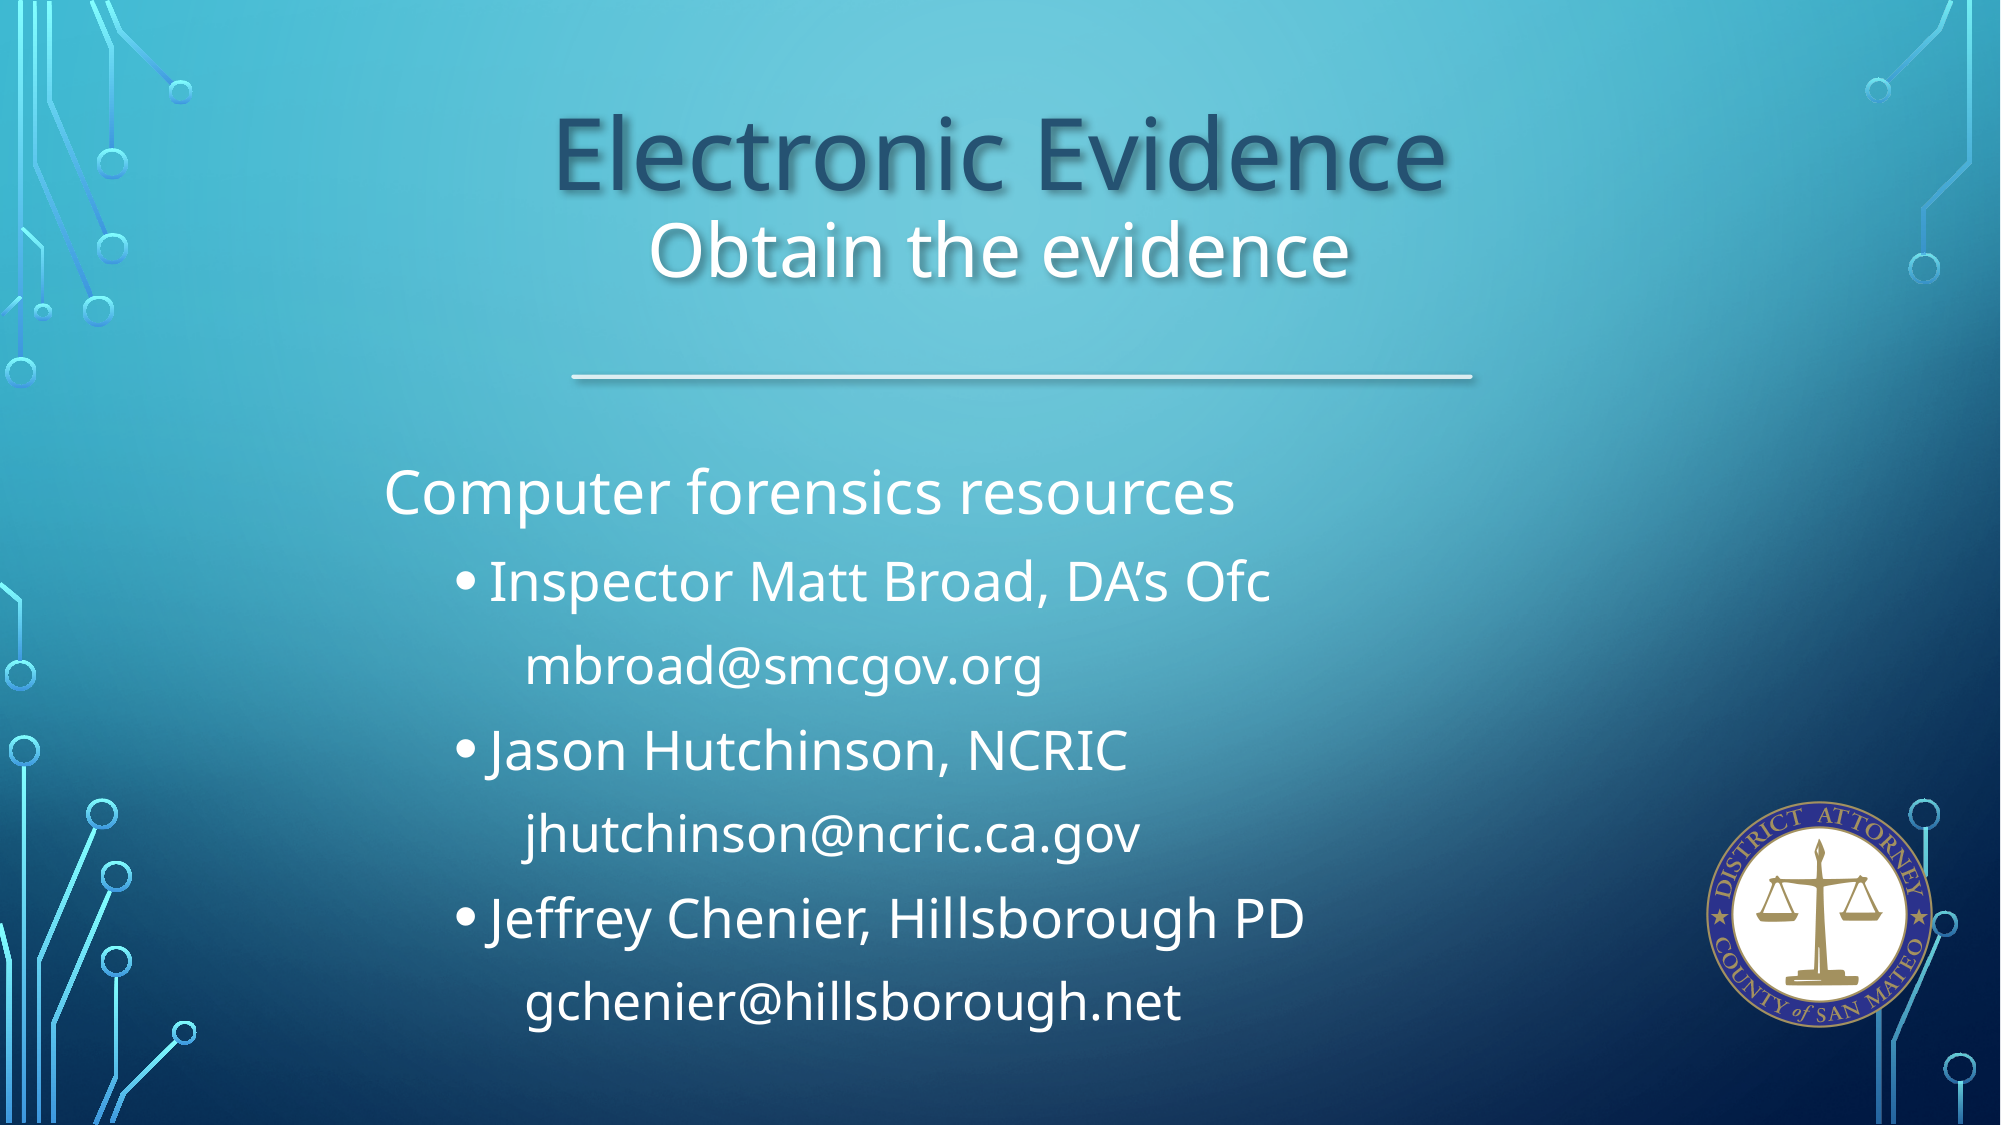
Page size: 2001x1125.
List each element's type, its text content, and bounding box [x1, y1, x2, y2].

list Computer forensics resources Inspector Matt Broad, DA’s Ofc mbroad@smcgov.org Jason Hutchinson, NCRIC jhutchinson@ncric.ca.gov Jeffrey Chenier, Hillsborough PD gchenier@hillsborough.net [368, 431, 1632, 1044]
picture [1698, 793, 1939, 1034]
title Electronic Evidence Obtain the evidence [187, 57, 1813, 340]
